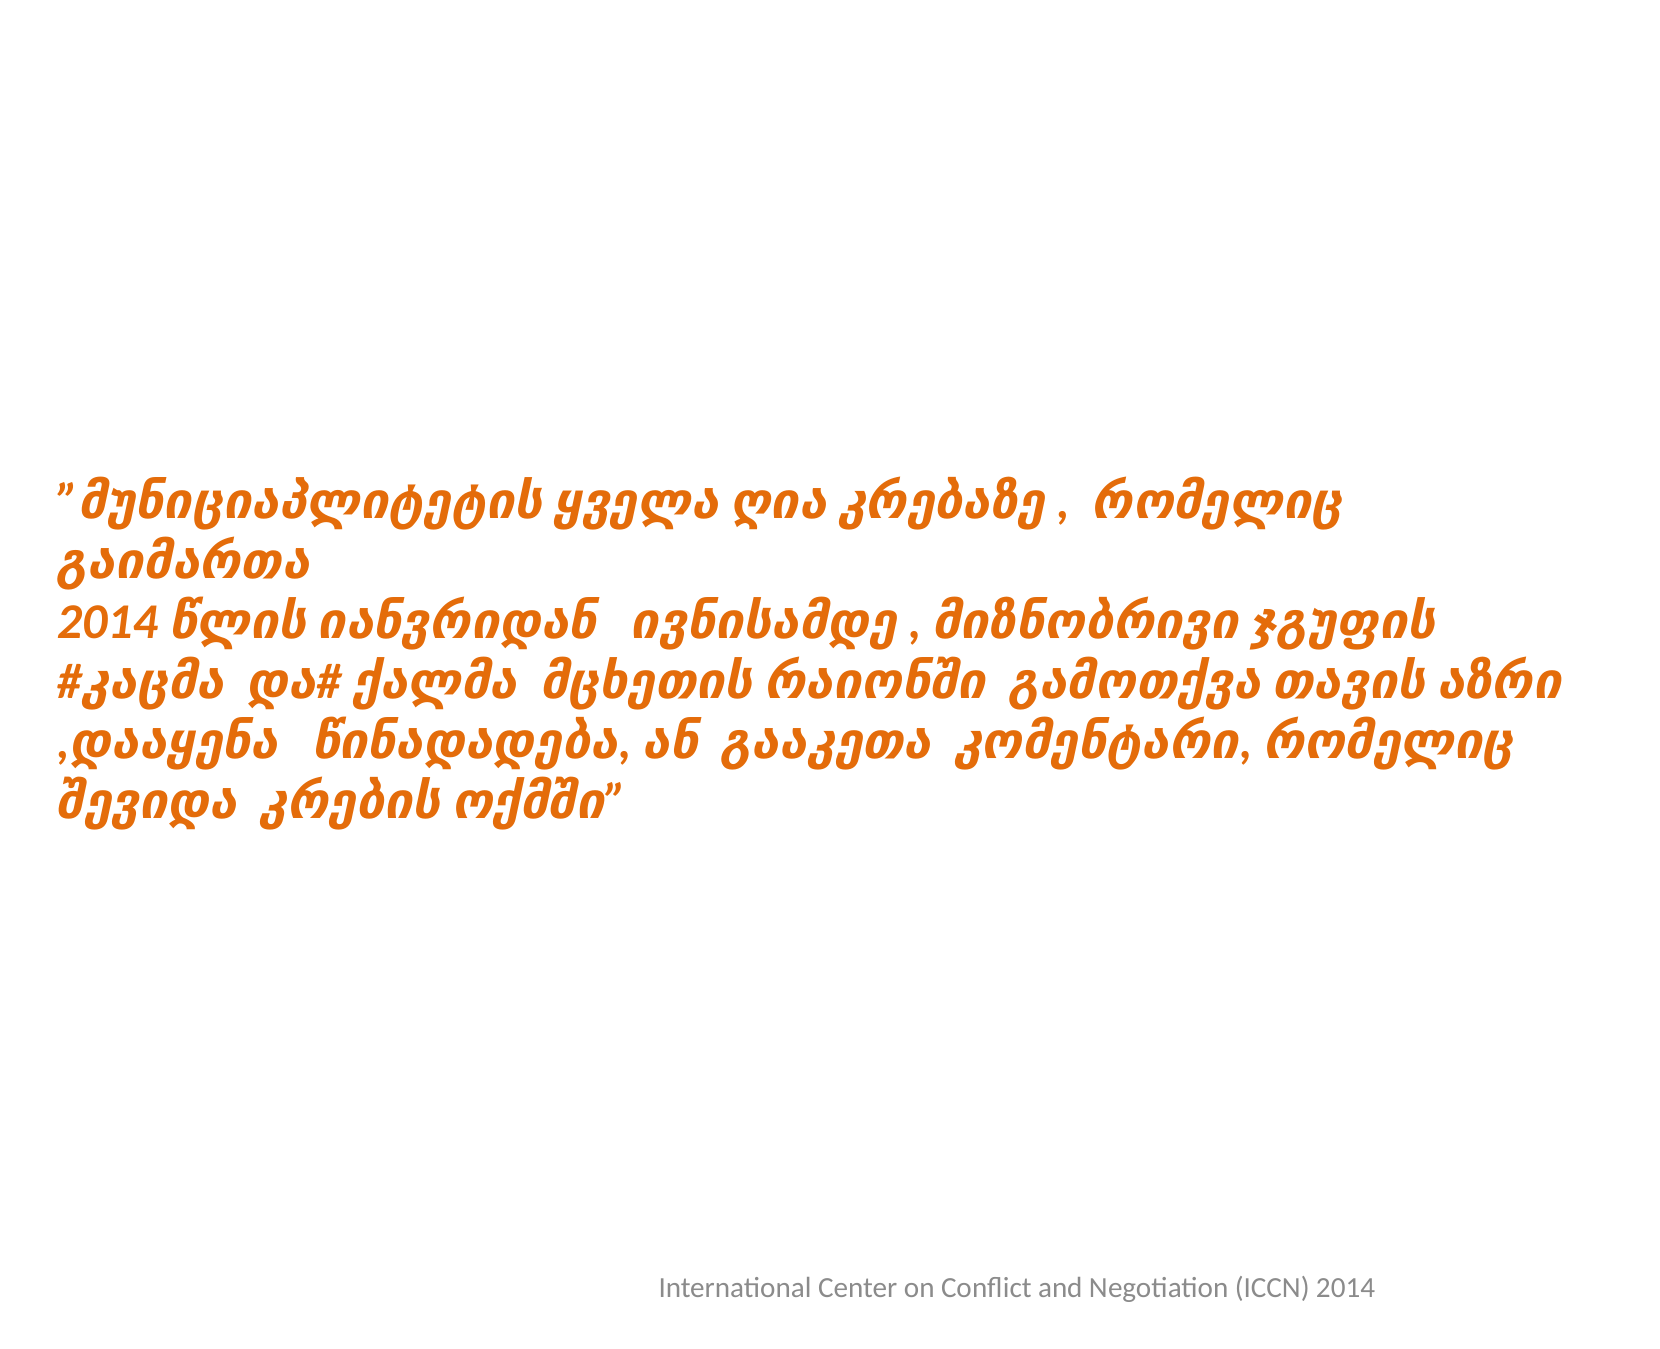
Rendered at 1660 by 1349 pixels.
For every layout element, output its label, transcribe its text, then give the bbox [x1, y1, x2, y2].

footer International Center on Conflict and Negotiation (ICCN) 2014 [566, 1249, 1467, 1322]
text_box ”მუნიციაპლიტეტის ყველა ღია კრებაზე , რომელიც გაიმართა 2014 წლის იანვრიდან ივნისამდე , მიზნობრივი ჯგუფის #კაცმა და# ქალმა მცხეთის რაიონში გამოთქვა თავის აზრი ,დააყენა წინადადება, ან გააკეთა კომენტარი, რომელიც შევიდა კრების ოქმში” [42, 461, 1580, 837]
